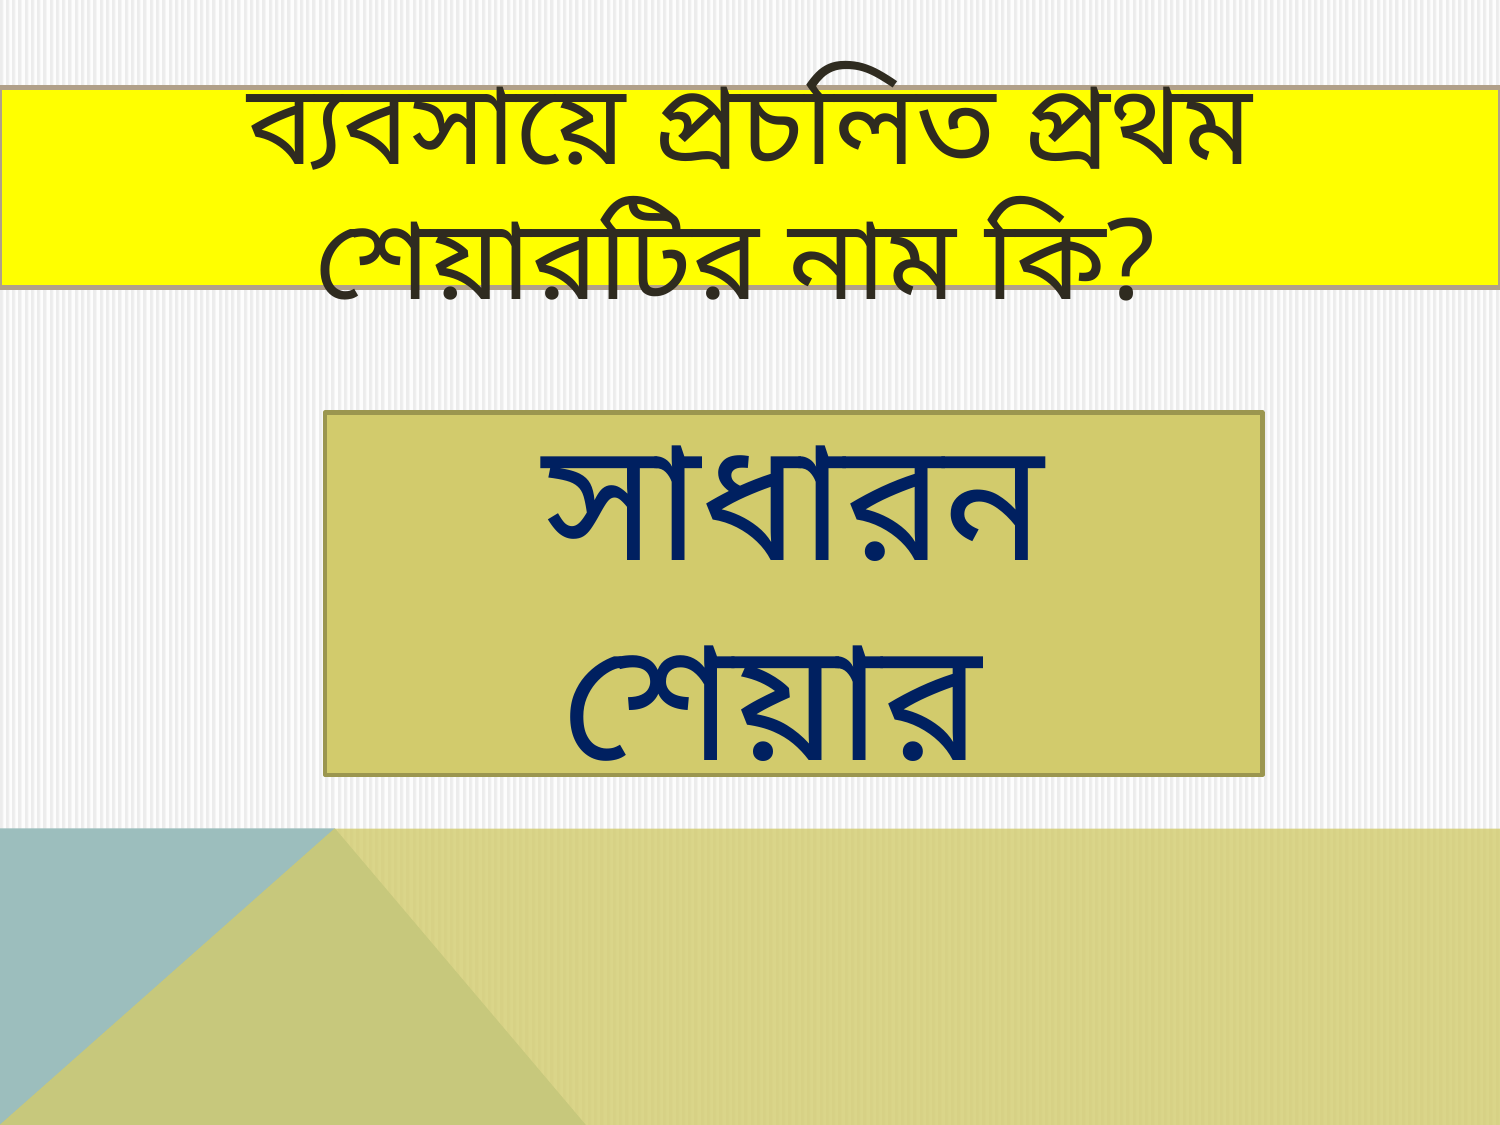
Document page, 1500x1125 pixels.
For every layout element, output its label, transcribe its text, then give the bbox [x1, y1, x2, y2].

text_box সাধারন শেয়ার [323, 410, 1265, 777]
text_box ব্যবসায়ে প্রচলিত প্রথম শেয়ারটির নাম কি? [0, 85, 1500, 290]
